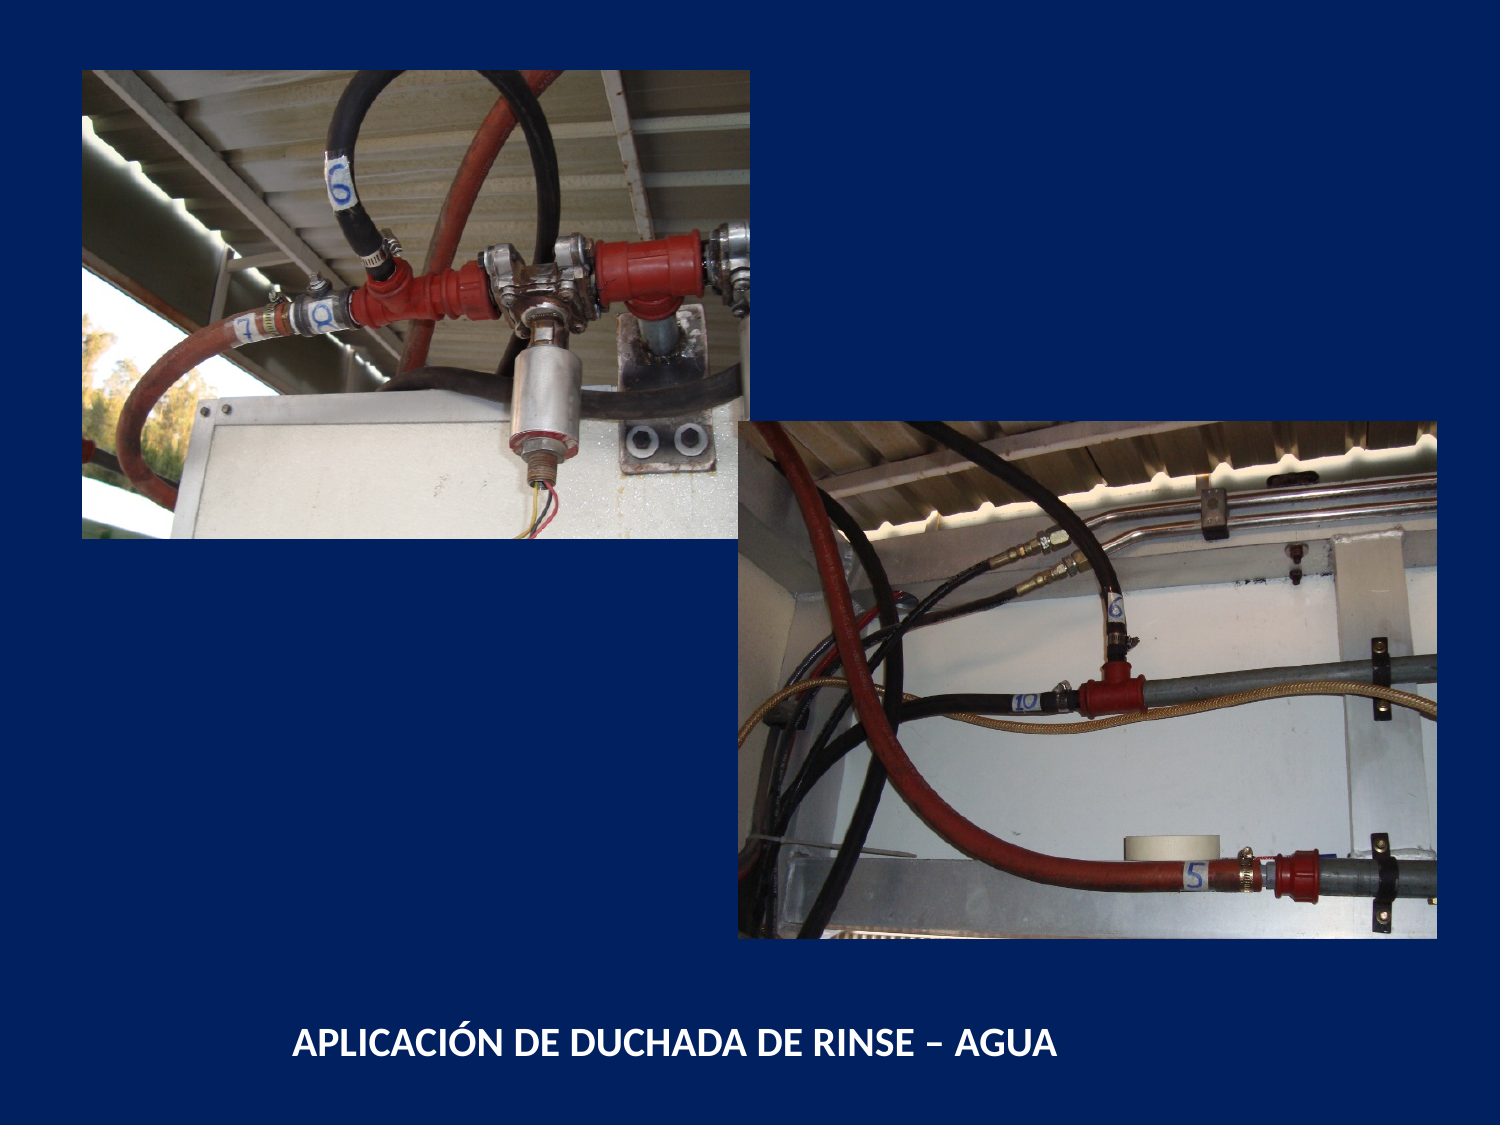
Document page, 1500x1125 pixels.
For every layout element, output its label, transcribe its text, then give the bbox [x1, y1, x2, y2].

text_box APLICACIÓN DE DUCHADA DE RINSE – AGUA [199, 1007, 1161, 1073]
picture [81, 70, 1437, 939]
